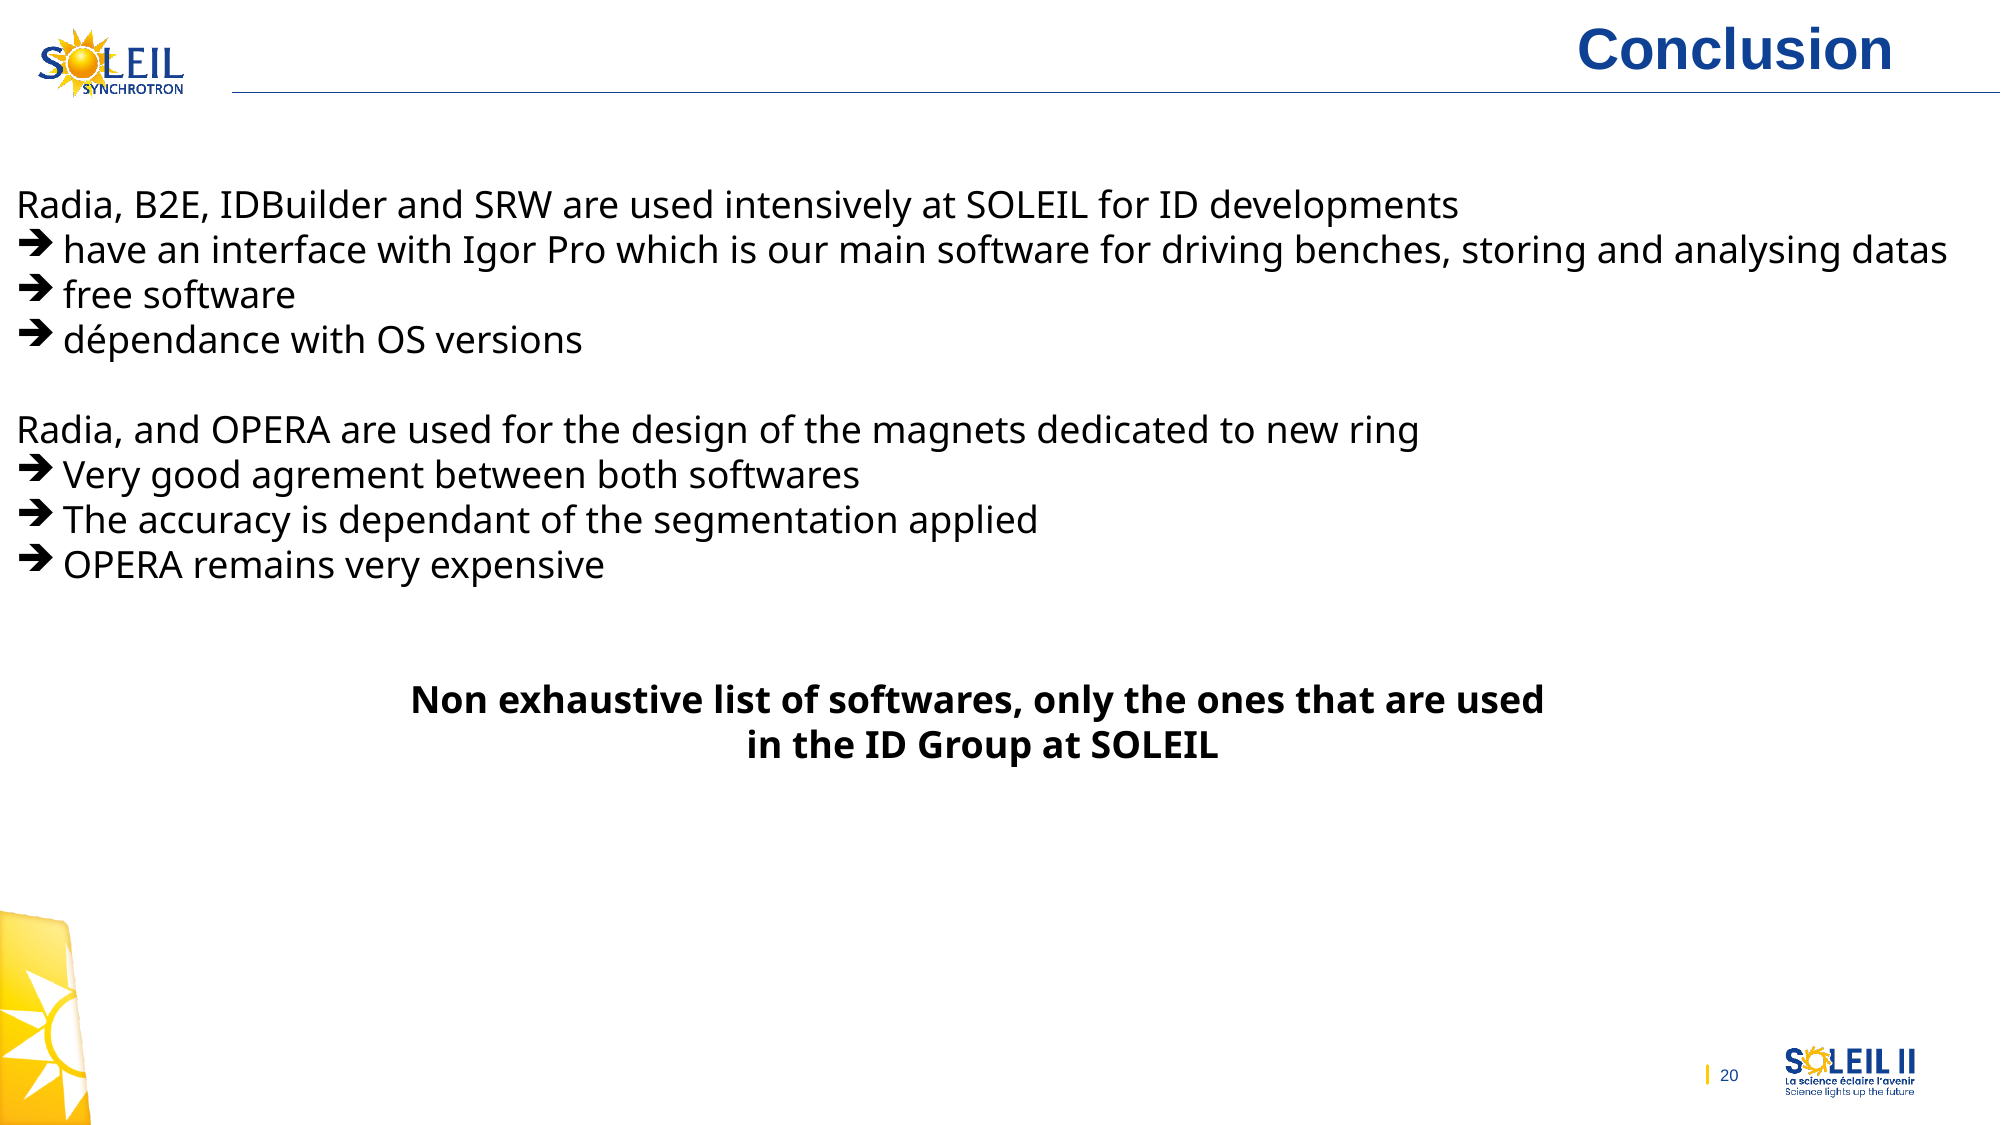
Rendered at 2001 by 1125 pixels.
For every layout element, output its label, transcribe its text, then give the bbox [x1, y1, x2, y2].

text_box Radia, B2E, IDBuilder and SRW are used intensively at SOLEIL for ID developments have an interface with Igor Pro which is our main software for driving benches, storing and analysing datas free software dépendance with OS versions Radia, and OPERA are used for the design of the magnets dedicated to new ring Very good agrement between both softwares The accuracy is dependant of the segmentation applied OPERA remains very expensive Non exhaustive list of softwares, only the ones that are used in the ID Group at SOLEIL [1, 173, 1965, 818]
picture [0, 910, 91, 1125]
title Conclusion [90, 0, 1910, 93]
picture [1764, 1012, 1945, 1119]
slide_number 20 [1705, 1045, 1776, 1105]
picture [11, 11, 202, 118]
